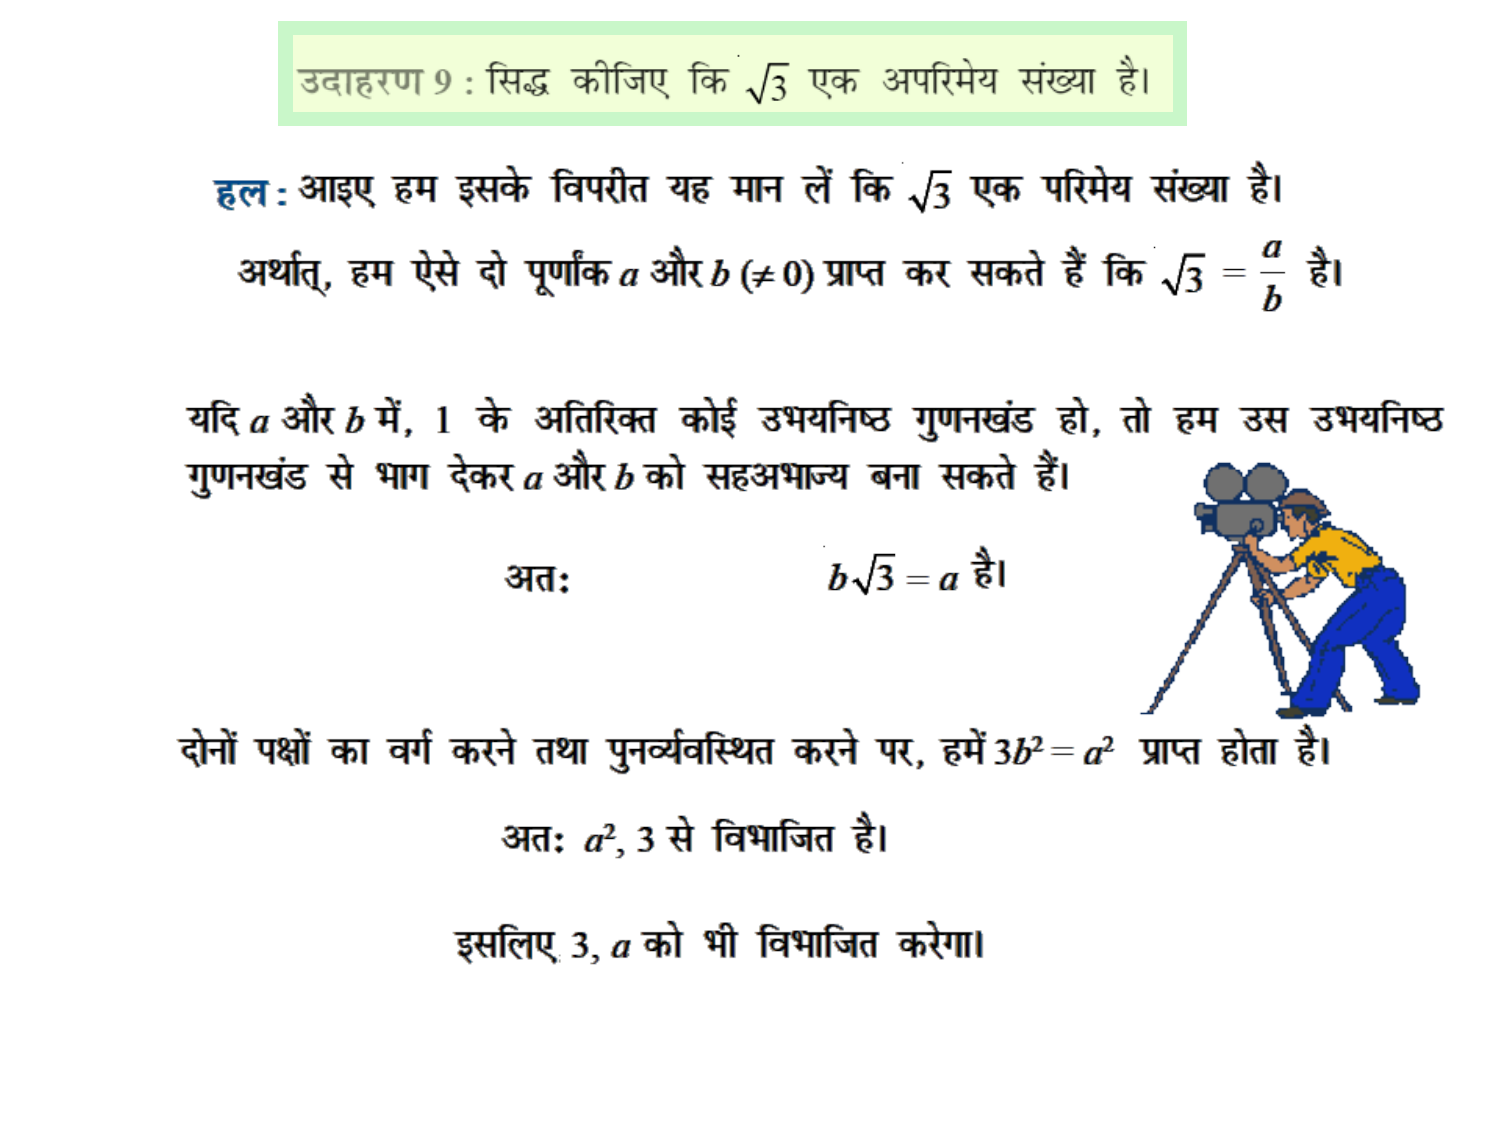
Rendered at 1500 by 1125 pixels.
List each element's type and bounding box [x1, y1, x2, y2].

picture [175, 386, 1448, 776]
picture [491, 808, 894, 869]
picture [236, 227, 1348, 318]
picture [292, 34, 1173, 112]
picture [445, 913, 988, 971]
picture [203, 156, 1287, 217]
picture [491, 538, 1016, 605]
